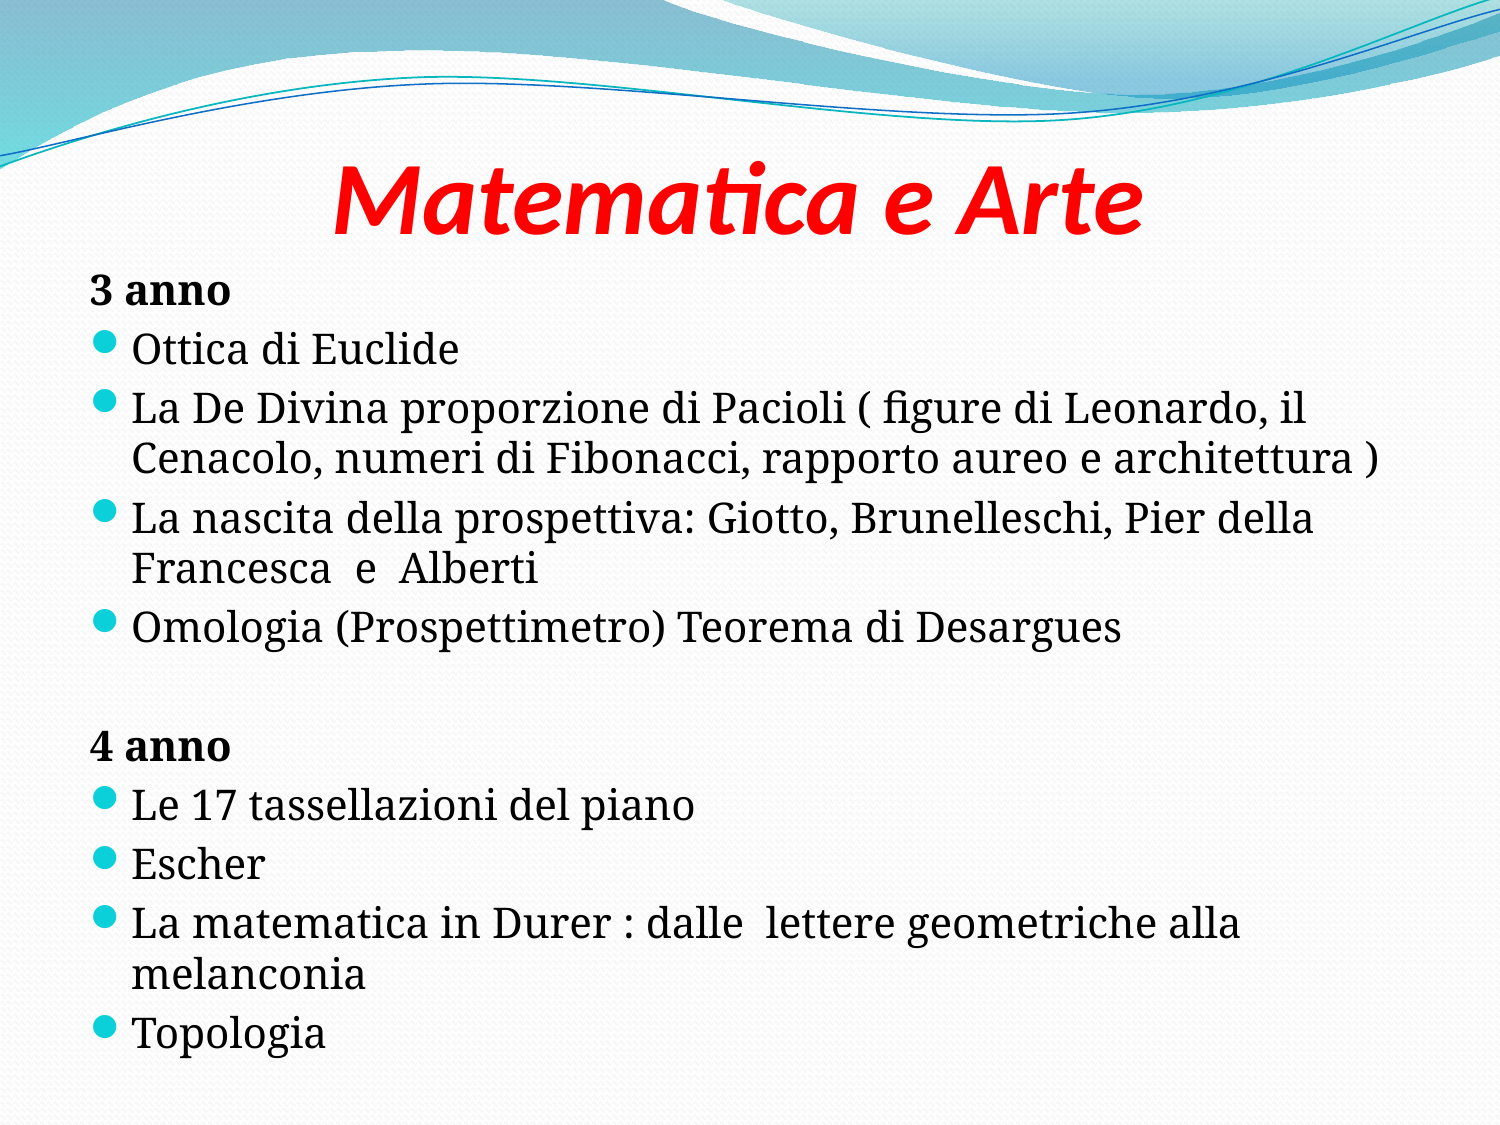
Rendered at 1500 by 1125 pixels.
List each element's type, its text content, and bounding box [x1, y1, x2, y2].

list 3 anno Ottica di Euclide La De Divina proporzione di Pacioli ( figure di Leonardo, il Cenacolo, numeri di Fibonacci, rapporto aureo e architettura ) La nascita della prospettiva: Giotto, Brunelleschi, Pier della Francesca e Alberti Omologia (Prospettimetro) Teorema di Desargues 4 anno Le 17 tassellazioni del piano Escher La matematica in Durer : dalle lettere geometriche alla melanconia Topologia [75, 255, 1425, 1071]
title Matematica e Arte [75, 115, 1425, 255]
